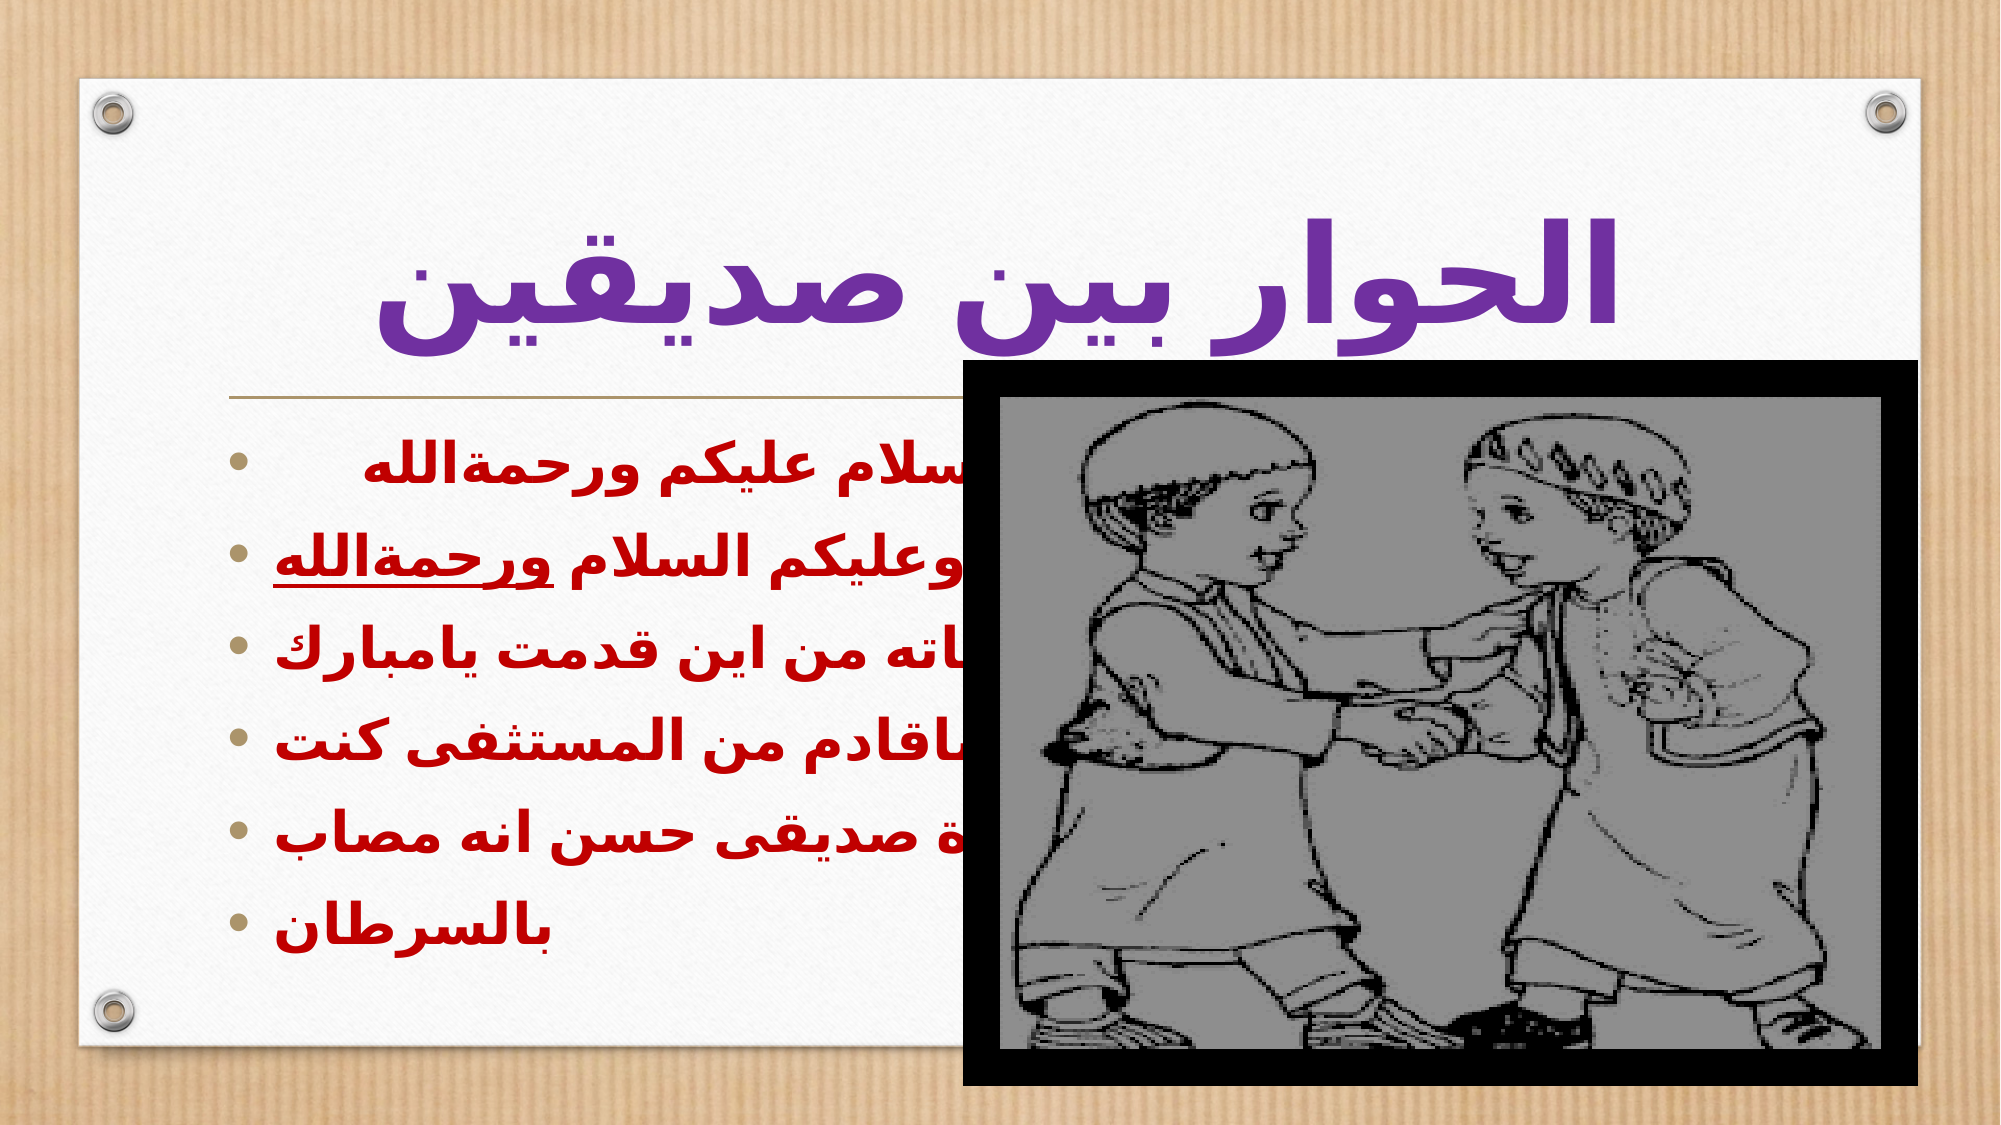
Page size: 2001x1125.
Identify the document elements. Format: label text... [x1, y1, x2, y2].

list مبارك: السلام عليكم ورحمةالله سالم:وعليكم السلام ورحمةالله وبركاته من اين قدمت يامبارك مبارك:اناقادم من المستثفى كنت فى زيارة صديقى حسن انه مصاب بالسرطان [212, 419, 963, 964]
title الحوار بين صديقين [212, 161, 1788, 375]
picture [0, 0, 2001, 1125]
